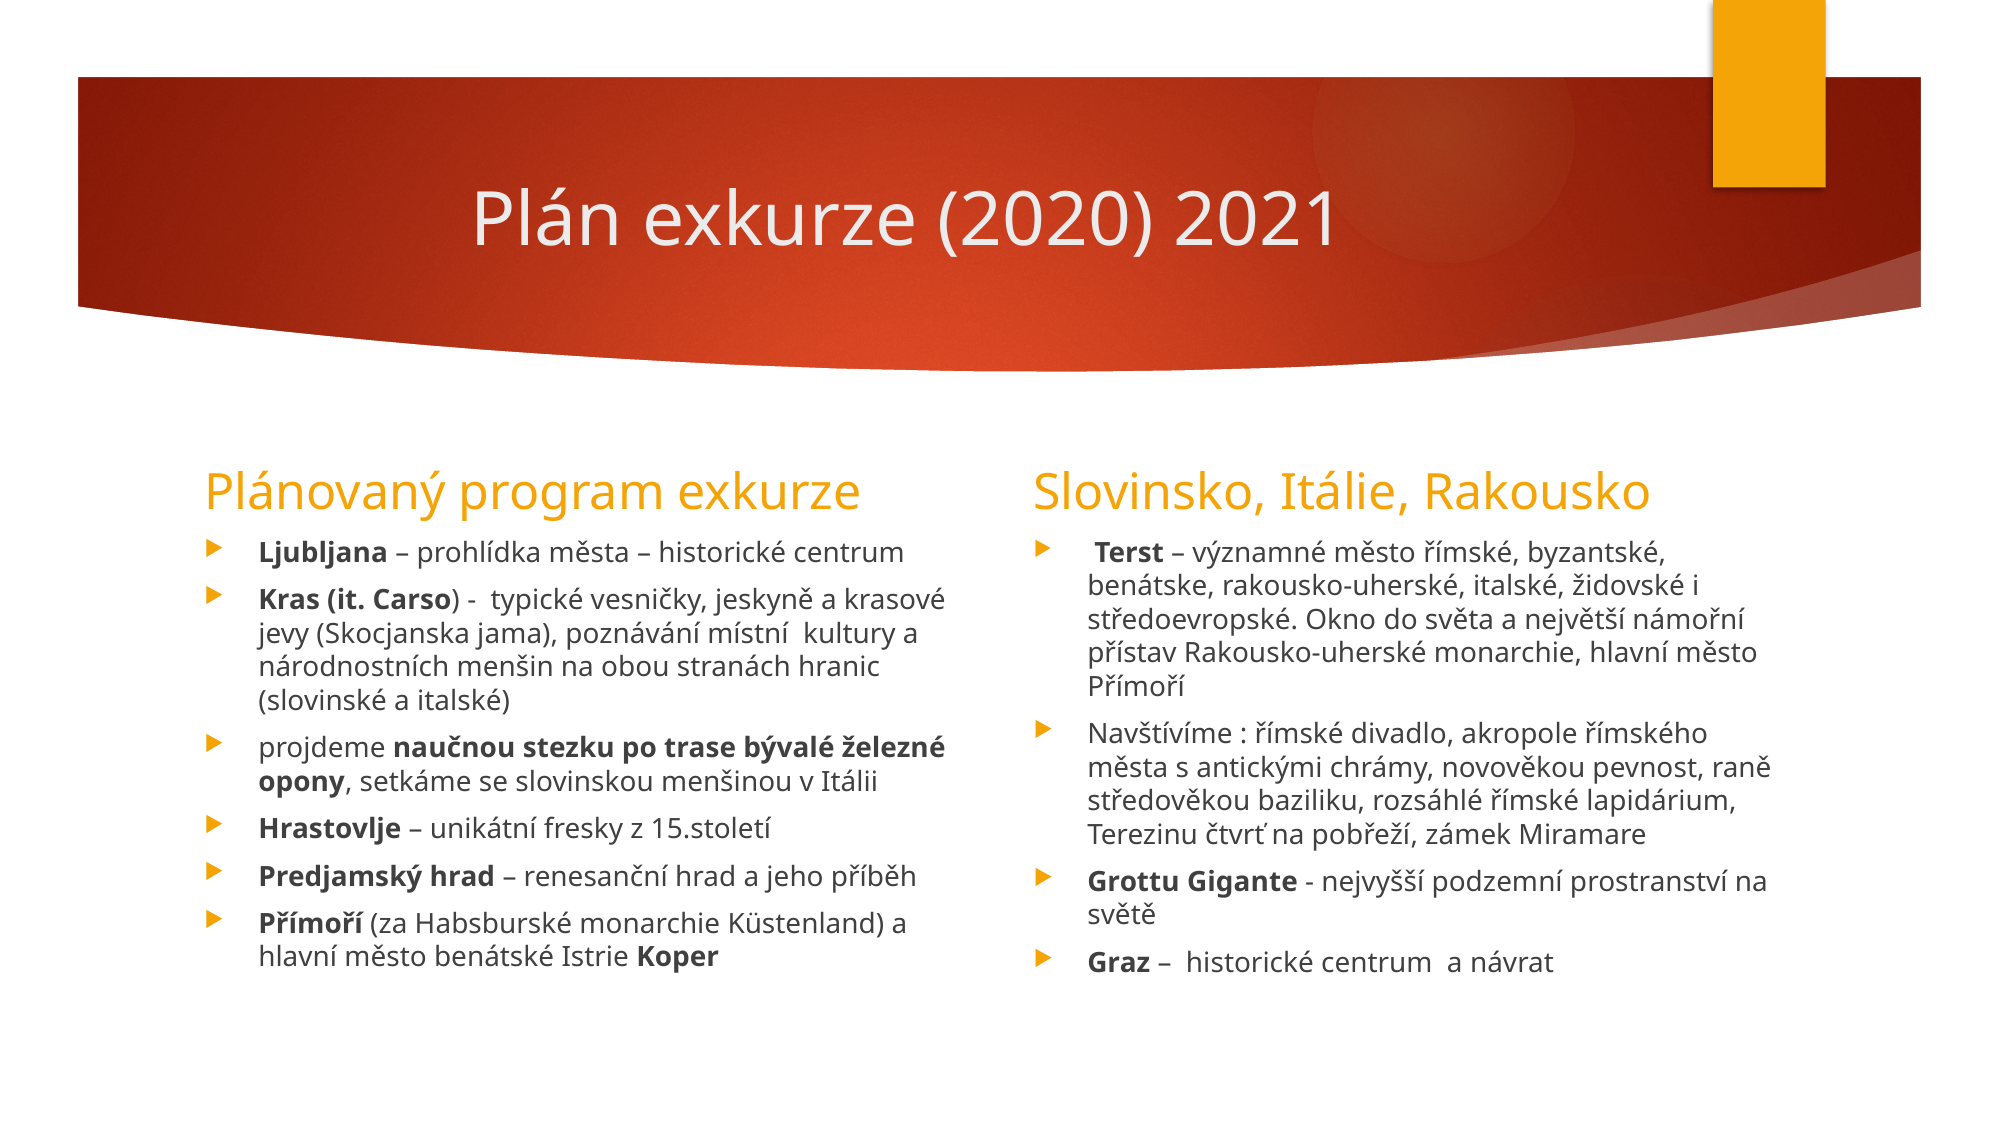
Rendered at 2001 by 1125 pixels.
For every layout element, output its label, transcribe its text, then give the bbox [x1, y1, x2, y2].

title Plán exkurze (2020) 2021 [189, 155, 1627, 275]
list Slovinsko, Itálie, Rakousko [1018, 427, 1810, 526]
list Ljubljana – prohlídka města – historické centrum Kras (it. Carso) - typické vesničky, jeskyně a krasové jevy (Skocjanska jama), poznávání místní kultury a národnostních menšin na obou stranách hranic (slovinské a italské) projdeme naučnou stezku po trase bývalé železné opony, setkáme se slovinskou menšinou v Itálii Hrastovlje – unikátní fresky z 15.století Predjamský hrad – renesanční hrad a jeho příběh Přímoří (za Habsburské monarchie Küstenland) a hlavní město benátské Istrie Koper [189, 526, 981, 988]
list Plánovaný program exkurze [189, 432, 981, 526]
list Terst – významné město římské, byzantské, benátske, rakousko-uherské, italské, židovské i středoevropské. Okno do světa a největší námořní přístav Rakousko-uherské monarchie, hlavní město Přímoří Navštívíme : římské divadlo, akropole římského města s antickými chrámy, novověkou pevnost, raně středověkou baziliku, rozsáhlé římské lapidárium, Terezinu čtvrť na pobřeží, zámek Miramare Grottu Gigante - nejvyšší podzemní prostranství na světě Graz – historické centrum a návrat [1018, 526, 1810, 988]
